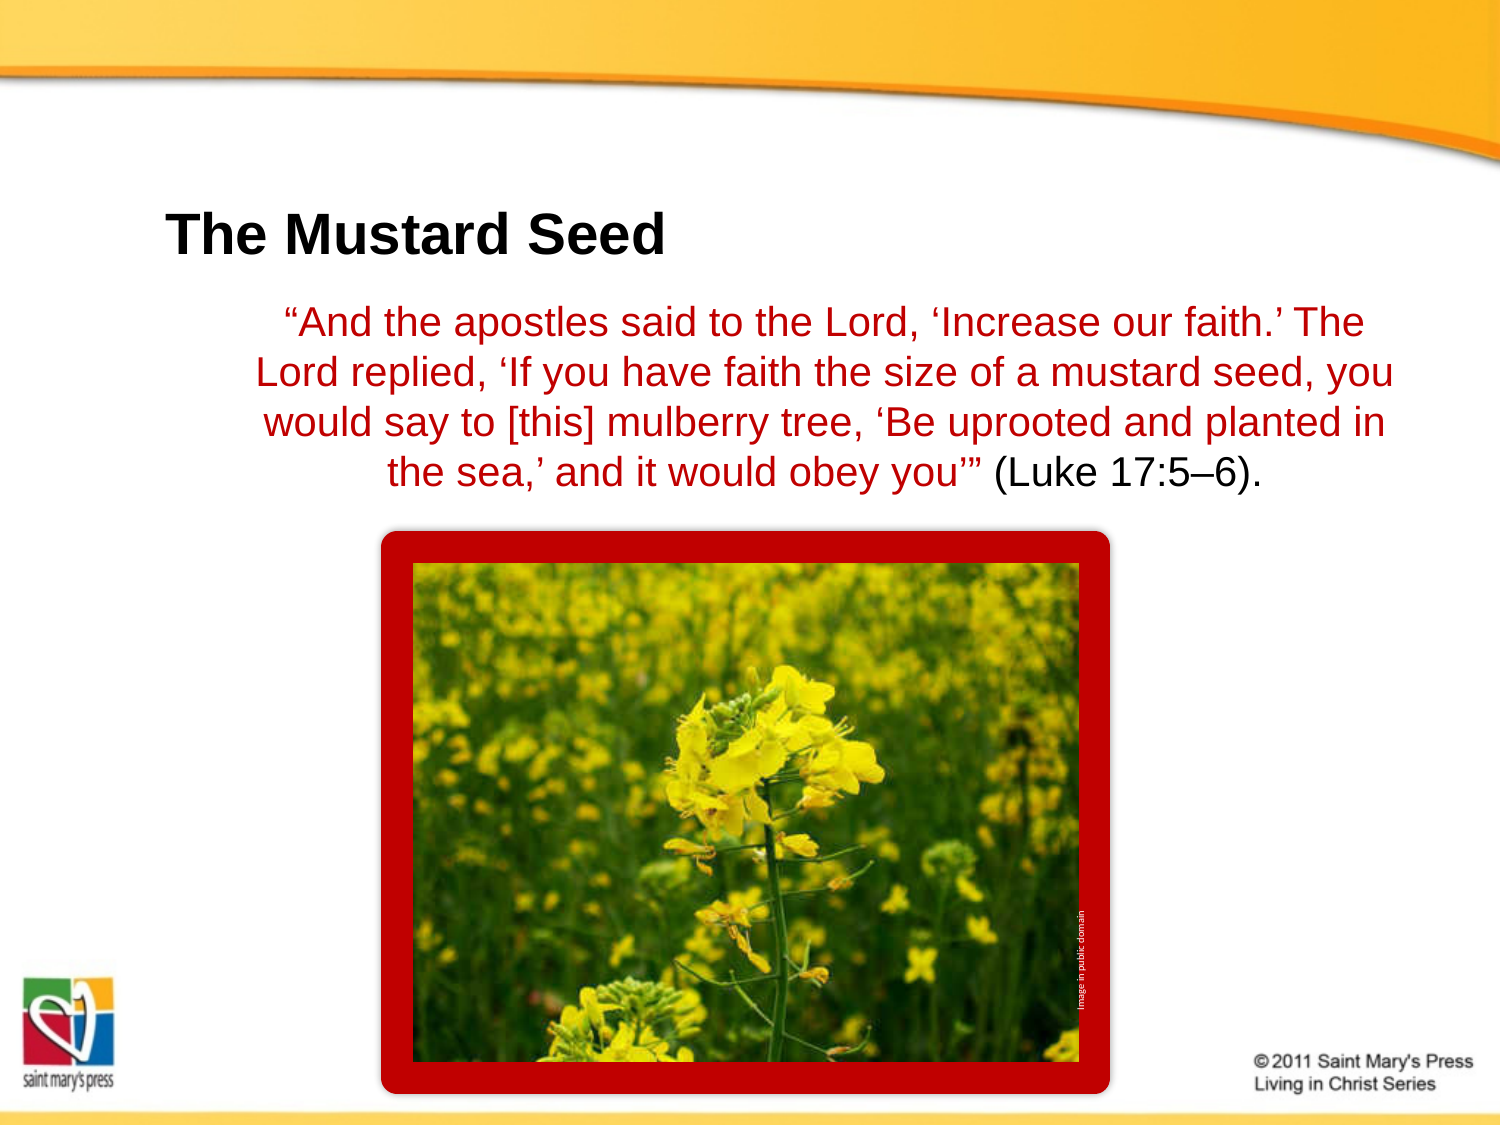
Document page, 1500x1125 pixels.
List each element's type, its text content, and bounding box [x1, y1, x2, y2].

title The Mustard Seed [150, 187, 1500, 275]
picture [0, 0, 1500, 1125]
list “And the apostles said to the Lord, ‘Increase our faith.’ The Lord replied, ‘If you have faith the size of a mustard seed, you would say to [this] mulberry tree, ‘Be uprooted and planted in the sea,’ and it would obey you’” (Luke 17:5–6). [225, 287, 1425, 1005]
text_box Image in public domain [1084, 650, 1094, 1026]
